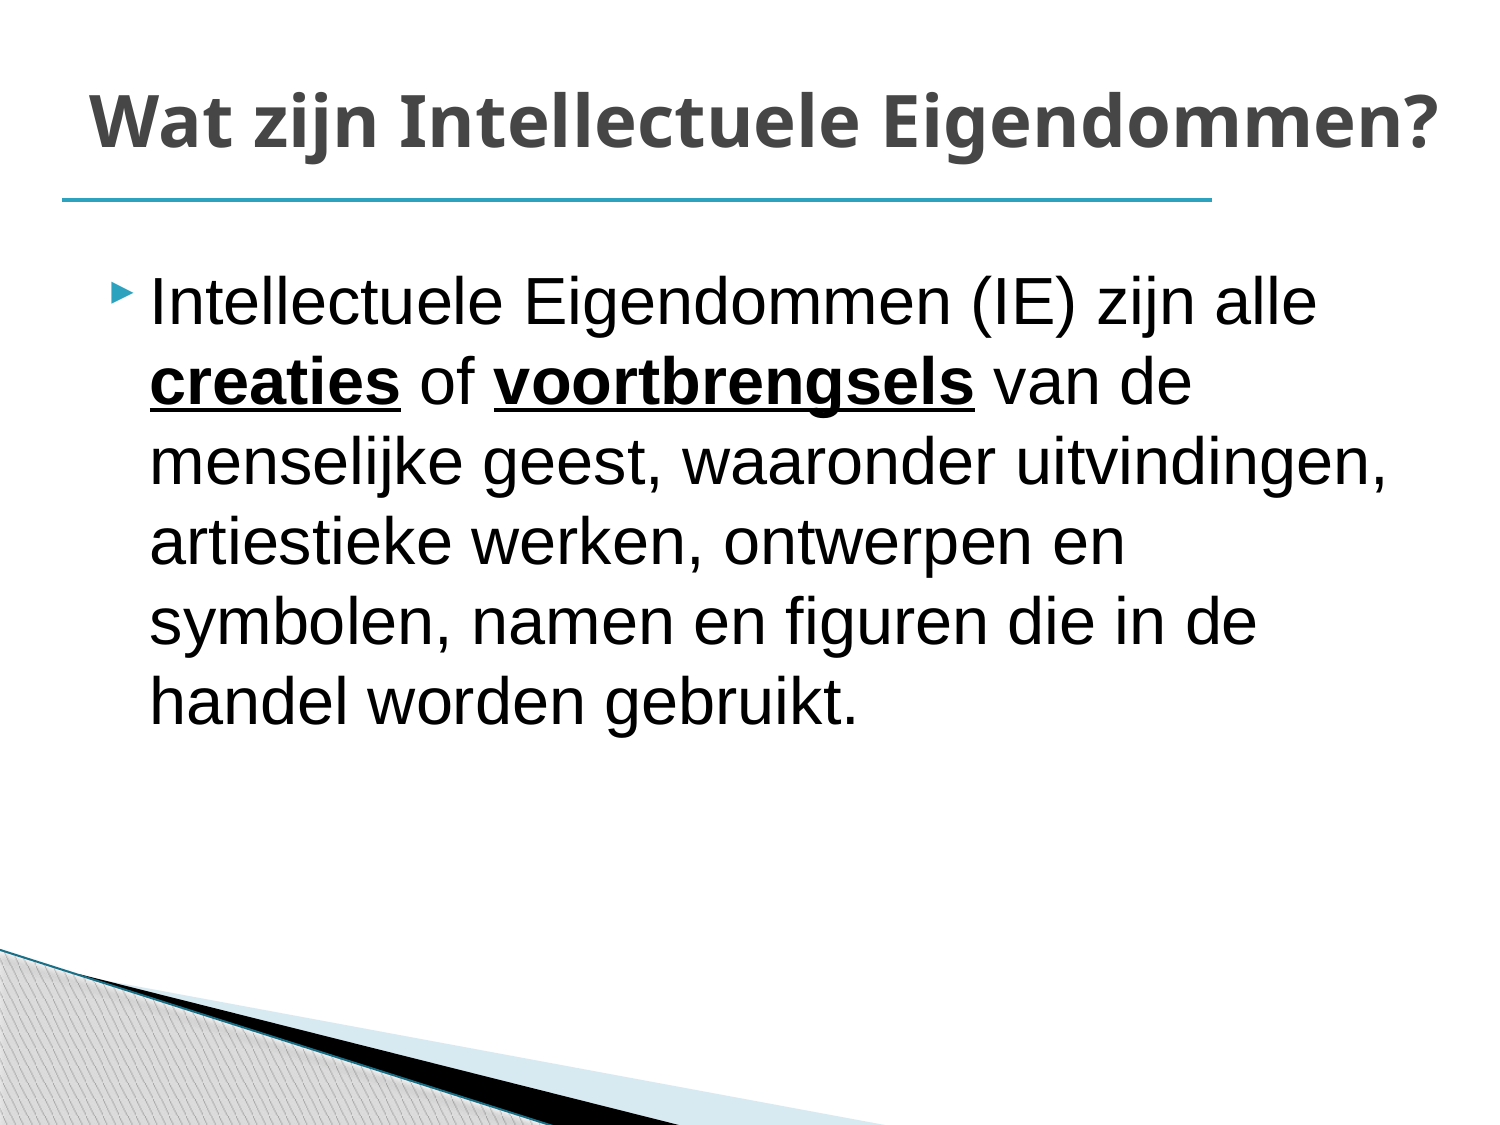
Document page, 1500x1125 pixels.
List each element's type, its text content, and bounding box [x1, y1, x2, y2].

title Wat zijn Intellectuele Eigendommen? [75, 24, 1475, 213]
list Intellectuele Eigendommen (IE) zijn alle creaties of voortbrengsels van de menselijke geest, waaronder uitvindingen, artiestieke werken, ontwerpen en symbolen, namen en figuren die in de handel worden gebruikt. [75, 249, 1425, 993]
